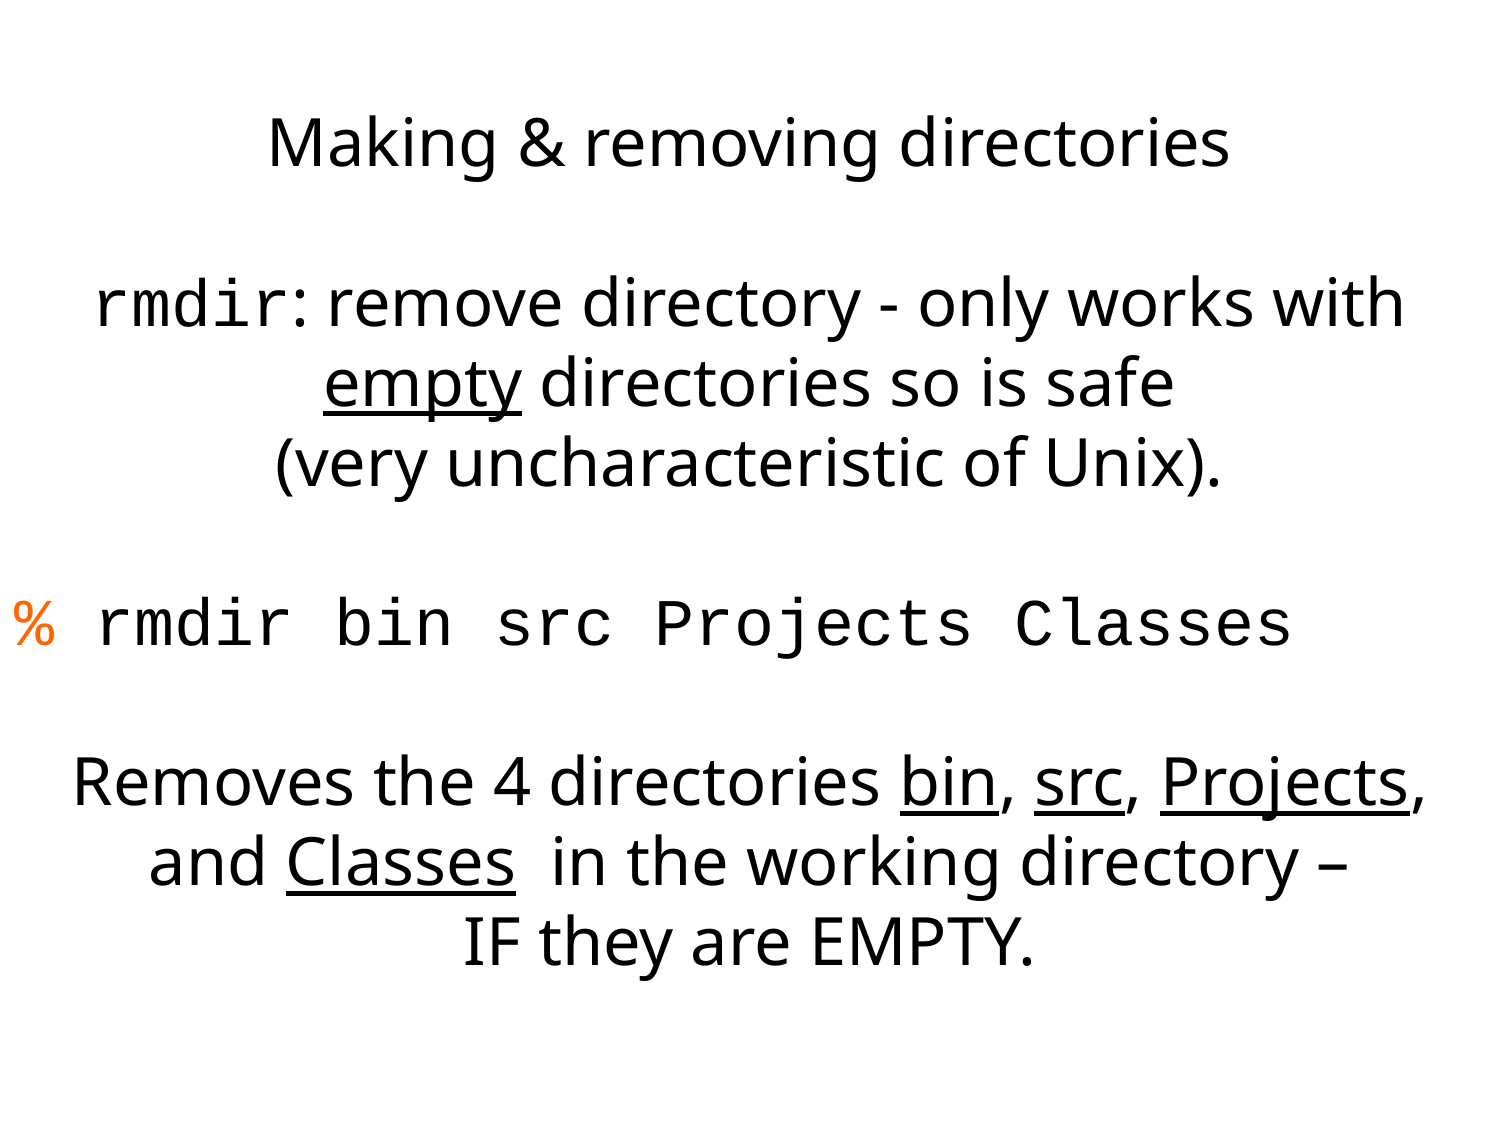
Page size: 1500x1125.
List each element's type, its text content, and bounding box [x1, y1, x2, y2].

text_box Making & removing directories rmdir: remove directory - only works with empty directories so is safe (very uncharacteristic of Unix). % rmdir bin src Projects Classes Removes the 4 directories bin, src, Projects, and Classes in the working directory – IF they are EMPTY. [0, 92, 1500, 987]
